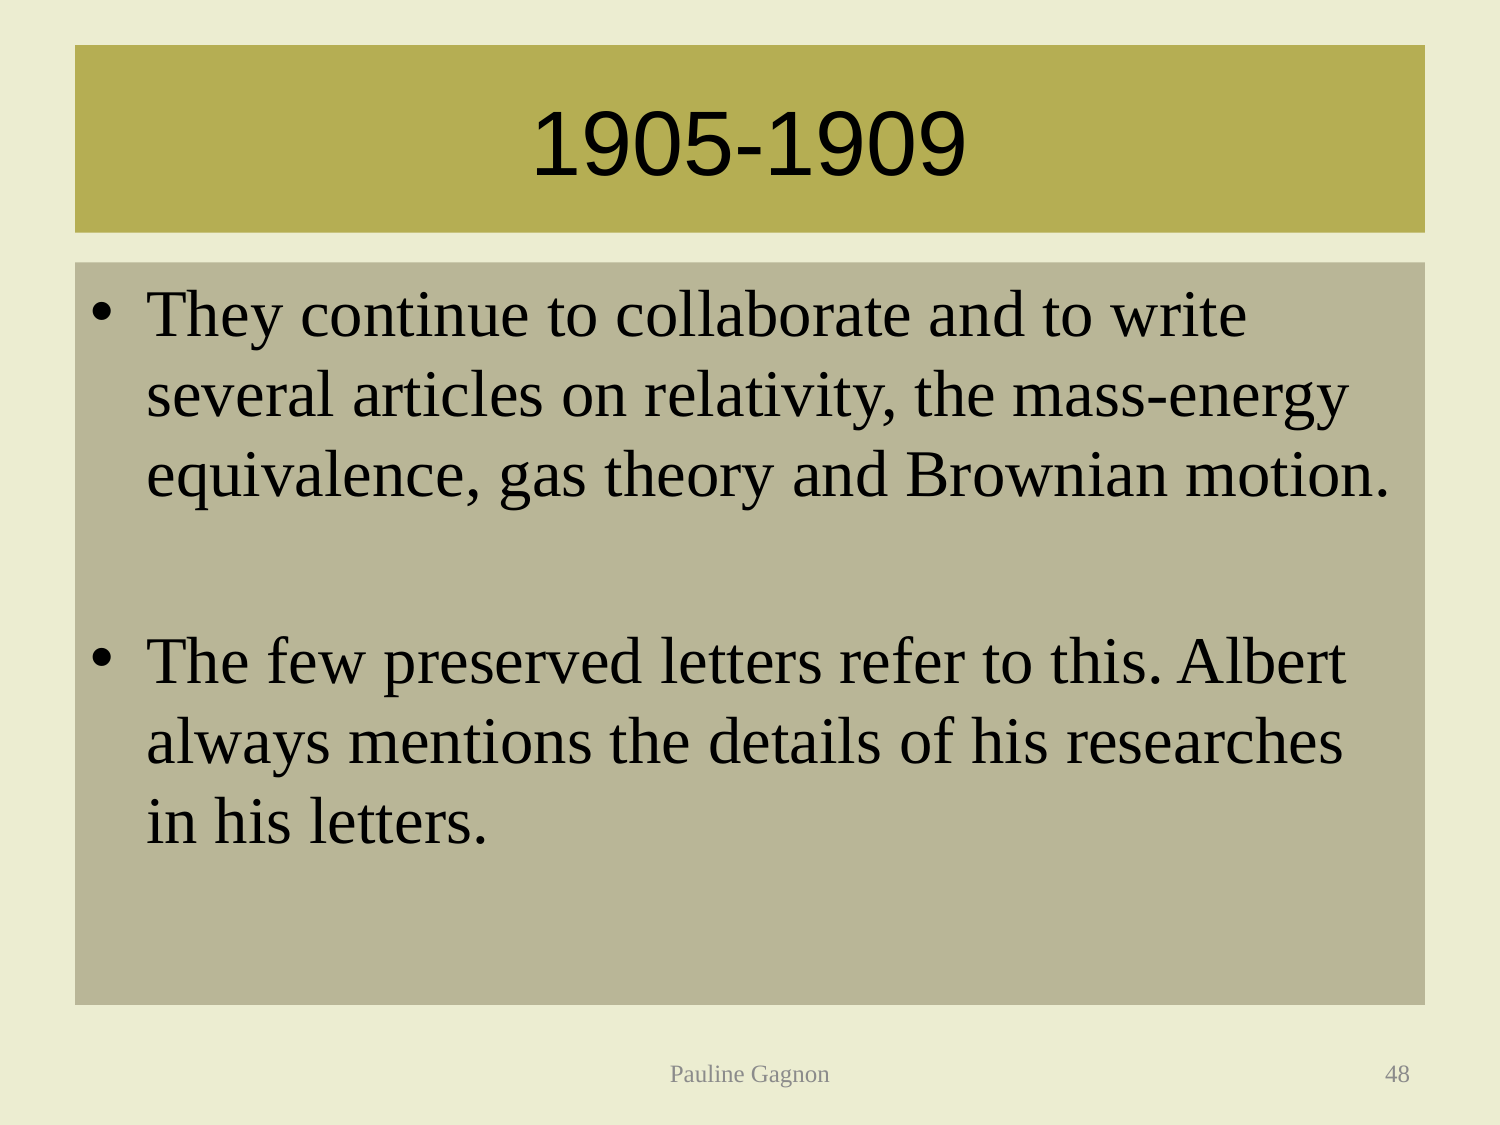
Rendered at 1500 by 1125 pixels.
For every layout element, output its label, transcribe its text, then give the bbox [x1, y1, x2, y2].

title 1905-1909 [75, 45, 1425, 233]
list They continue to collaborate and to write several articles on relativity, the mass-energy equivalence, gas theory and Brownian motion. The few preserved letters refer to this. Albert always mentions the details of his researches in his letters. [75, 262, 1425, 1005]
slide_number 48 [1074, 1042, 1425, 1103]
footer Pauline Gagnon [512, 1042, 988, 1103]
